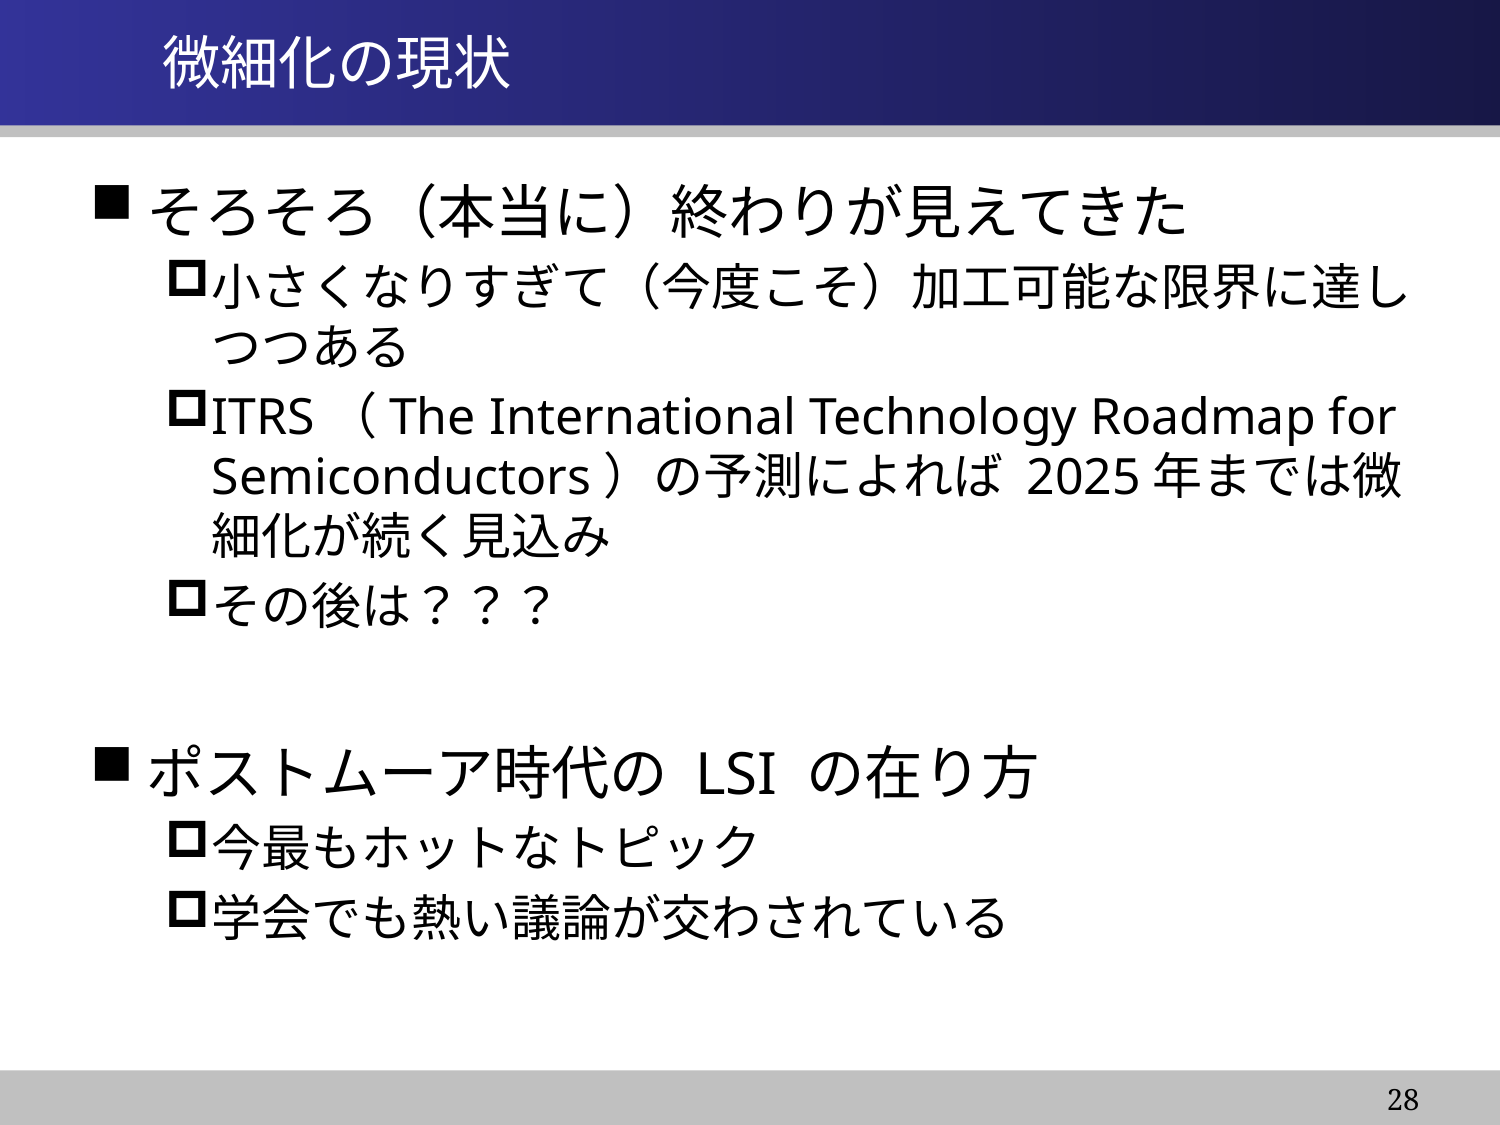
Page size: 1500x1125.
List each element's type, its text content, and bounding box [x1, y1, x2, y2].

slide_number 28 [1084, 1085, 1435, 1118]
list そろそろ（本当に）終わりが見えてきた 小さくなりすぎて（今度こそ）加工可能な限界に達しつつある ITRS（The International Technology Roadmap for Semiconductors）の予測によれば 2025年までは微細化が続く見込み その後は？？？ ポストムーア時代の LSI の在り方 今最もホットなトピック 学会でも熱い議論が交わされている [75, 167, 1425, 1012]
title 微細化の現状 [147, 21, 1173, 102]
